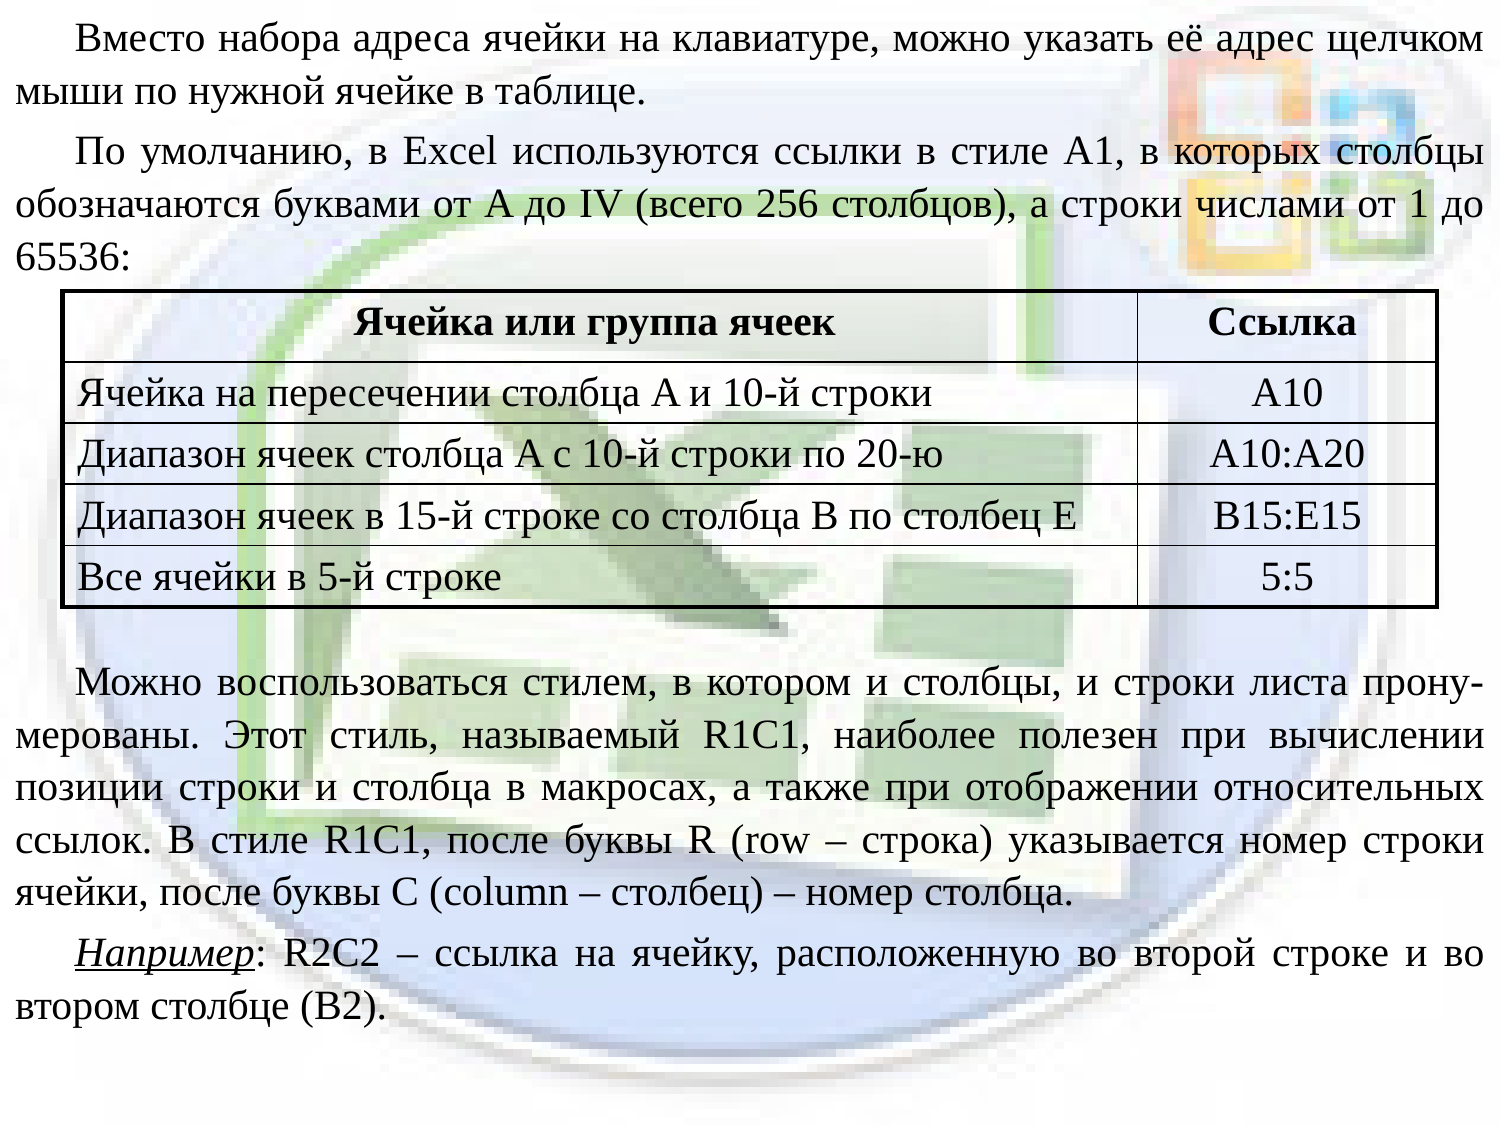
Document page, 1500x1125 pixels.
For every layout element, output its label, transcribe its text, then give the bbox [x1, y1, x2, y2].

table_cell B15:E15 [1138, 485, 1435, 545]
table_cell A10 [1138, 363, 1435, 422]
table_cell A10:A20 [1138, 424, 1435, 483]
table_cell Диапазон ячеек столбца A с 10-й строки по 20-ю [65, 424, 1137, 483]
table_cell Все ячейки в 5-й строке [65, 546, 1137, 605]
table_cell Ячейка на пересечении столбца A и 10-й строки [65, 363, 1137, 422]
table_header Ячейка или группа ячеек [65, 293, 1137, 361]
table_cell 5:5 [1138, 546, 1435, 605]
table_header Ссылка [1138, 293, 1435, 361]
list Вместо набора адреса ячейки на клавиатуре, можно указать её адрес щелчком мыши по нужной ячейке в таблице. По умолчанию, в Excel используются ссылки в стиле A1, в которых столбцы обозначаются буквами от A до IV (всего 256 столбцов), а строки числами от 1 до 65536: Можно воспользоваться стилем, в котором и столбцы, и строки листа прону-мерованы. Этот стиль, называемый R1C1, наиболее полезен при вычислении позиции строки и столбца в макросах, а также при отображении относительных ссылок. В стиле R1C1, после буквы R (row – строка) указывается номер строки ячейки, после буквы C (column – столбец) – номер столбца. Например: R2C2 – ссылка на ячейку, расположенную во второй строке и во втором столбце (В2). [0, 0, 1500, 1125]
table_cell Диапазон ячеек в 15-й строке со столбца B по столбец E [65, 485, 1137, 545]
